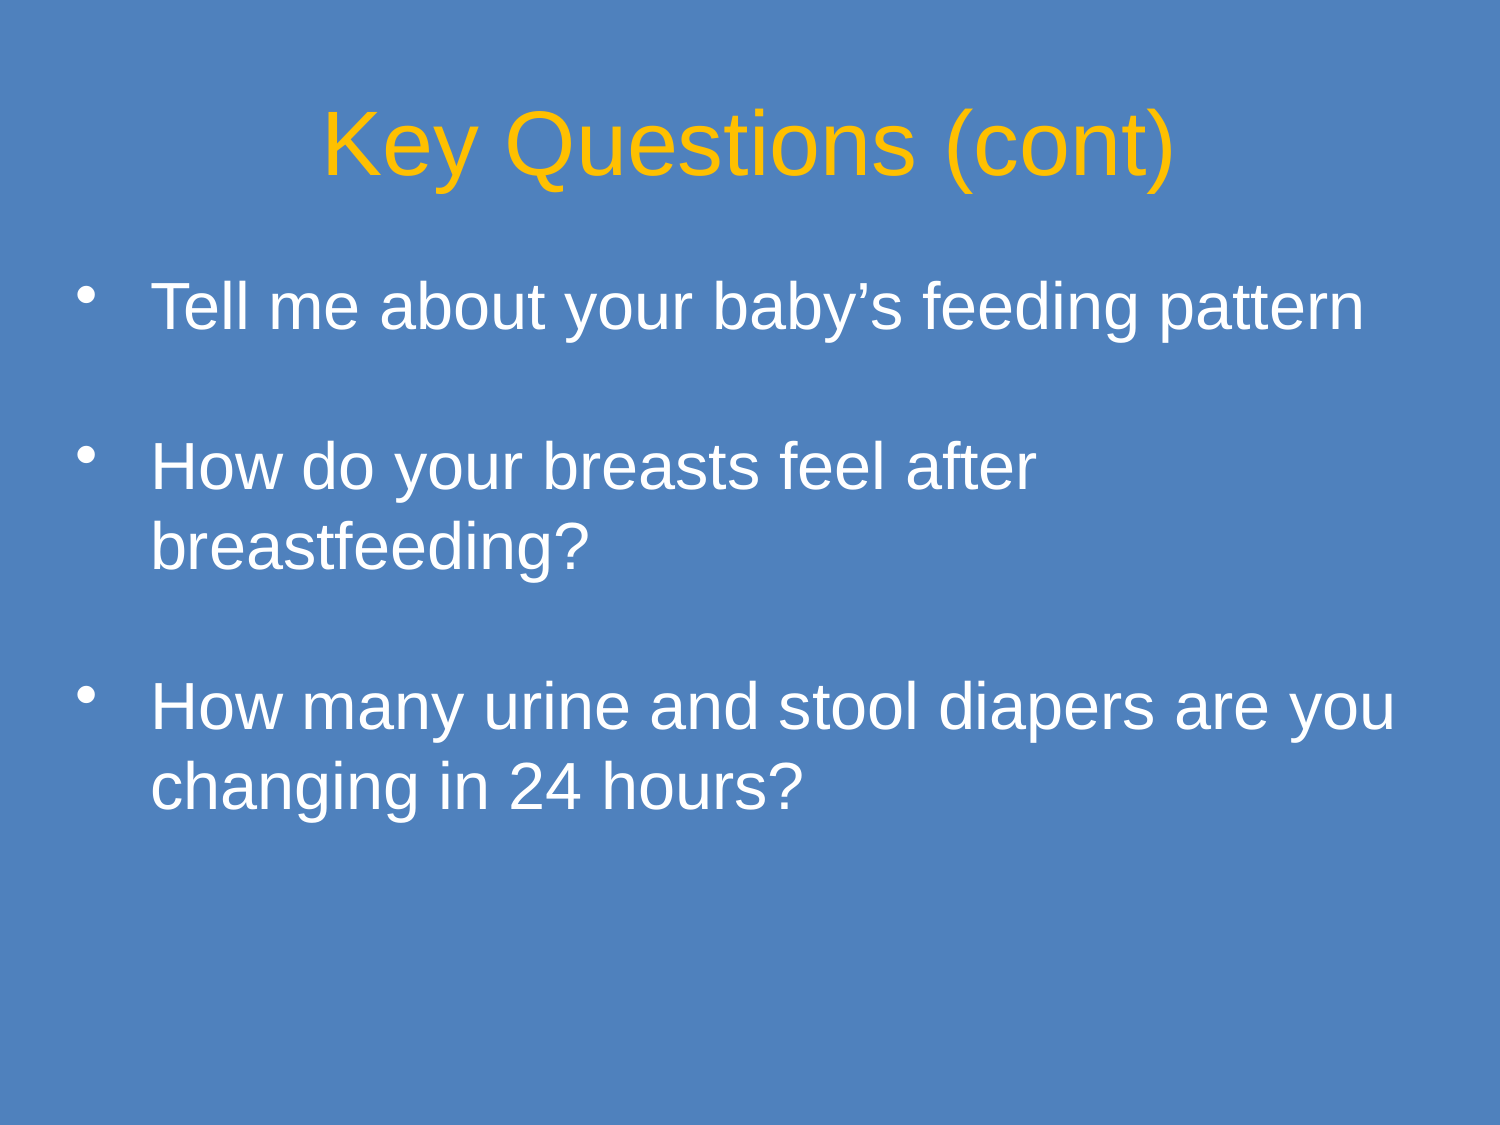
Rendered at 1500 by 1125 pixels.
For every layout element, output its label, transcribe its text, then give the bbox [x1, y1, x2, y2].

list Tell me about your baby’s feeding pattern How do your breasts feel after breastfeeding? How many urine and stool diapers are you changing in 24 hours? [74, 261, 1426, 1006]
title Key Questions (cont) [74, 44, 1426, 234]
